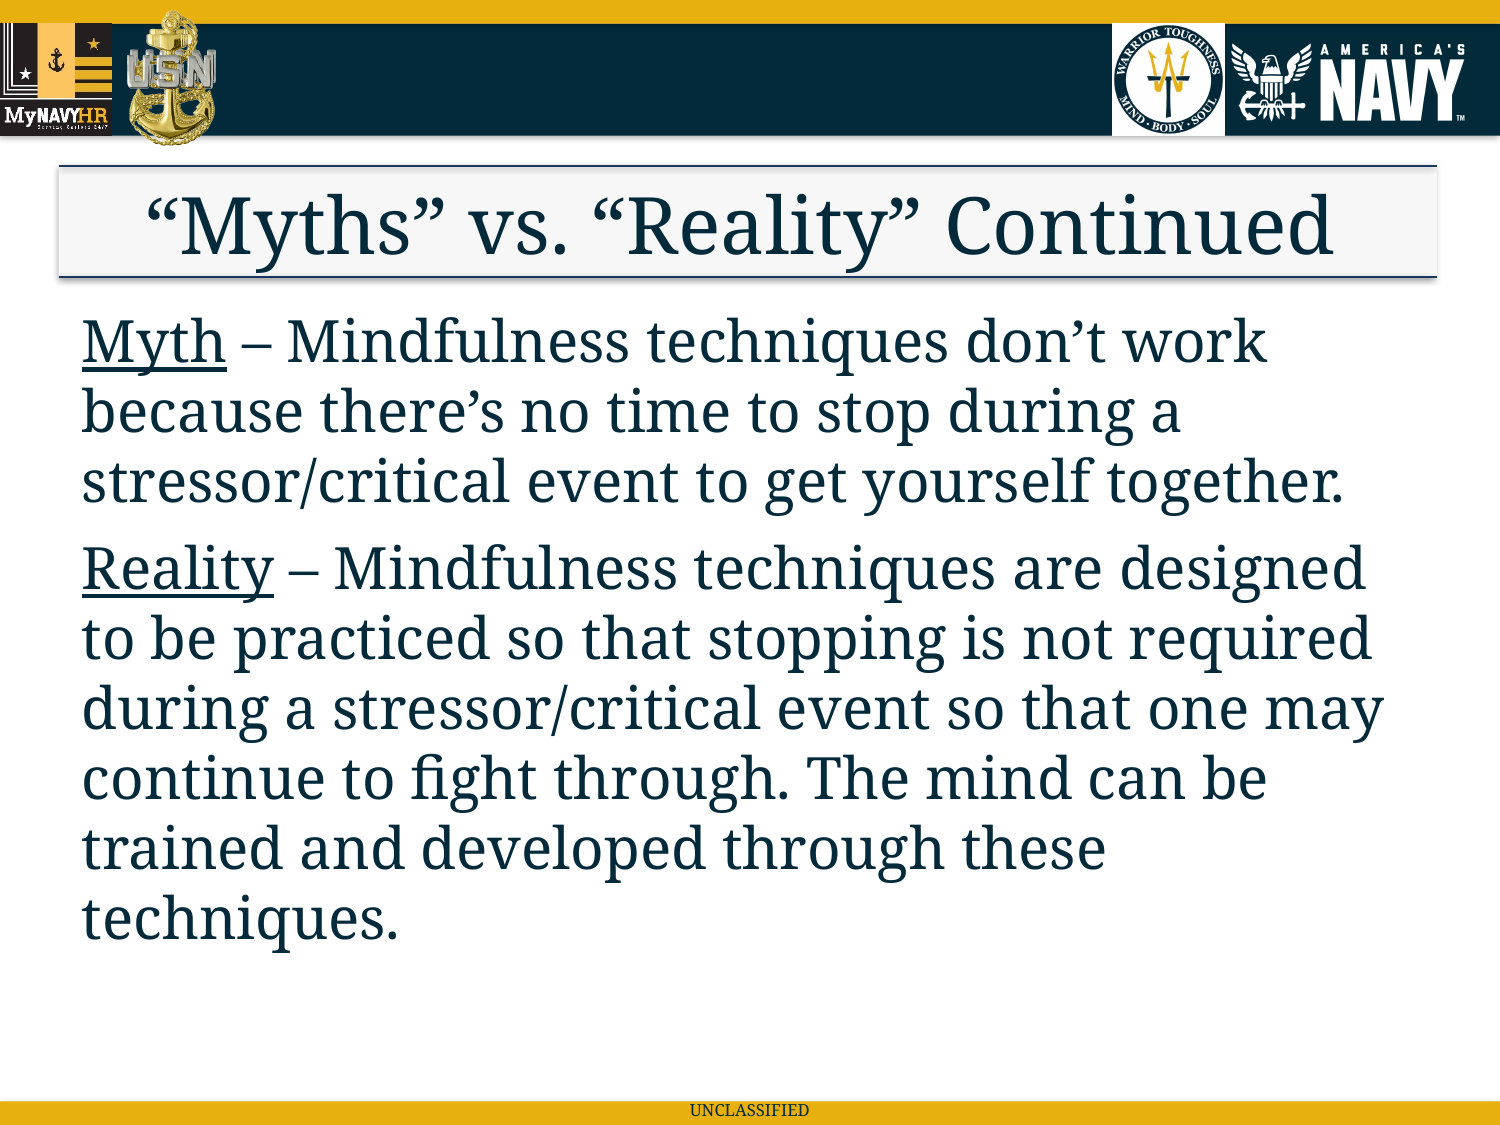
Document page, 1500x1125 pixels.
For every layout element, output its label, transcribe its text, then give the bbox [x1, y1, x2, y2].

picture [1415, 45, 1421, 54]
title “Myths” vs. “Reality” Continued [69, 168, 1411, 274]
picture [1321, 60, 1355, 120]
picture [1240, 91, 1305, 120]
picture [1112, 23, 1225, 136]
picture [1358, 60, 1395, 120]
picture [0, 23, 112, 136]
picture [1435, 45, 1441, 54]
picture [1321, 45, 1328, 54]
picture [127, 10, 216, 146]
picture [1363, 45, 1368, 54]
picture [1285, 54, 1299, 83]
text_box Myth – Mindfulness techniques don’t work because there’s no time to stop during a stressor/critical event to get yourself together. Reality – Mindfulness techniques are designed to be practiced so that stopping is not required during a stressor/critical event so that one may continue to fight through. The mind can be trained and developed through these techniques. [67, 297, 1440, 951]
picture [782, 1104, 786, 1114]
picture [1392, 60, 1463, 120]
picture [1381, 45, 1387, 54]
picture [1235, 67, 1245, 71]
picture [1301, 45, 1310, 53]
picture [1233, 45, 1242, 53]
picture [1232, 52, 1240, 59]
picture [1458, 45, 1464, 54]
picture [1303, 52, 1311, 59]
picture [1244, 54, 1258, 83]
picture [772, 1104, 779, 1114]
picture [1261, 64, 1282, 100]
picture [737, 1106, 742, 1114]
picture [696, 1104, 701, 1116]
picture [1298, 67, 1308, 71]
picture [1342, 45, 1350, 54]
picture [1299, 59, 1311, 66]
picture [1232, 59, 1244, 66]
